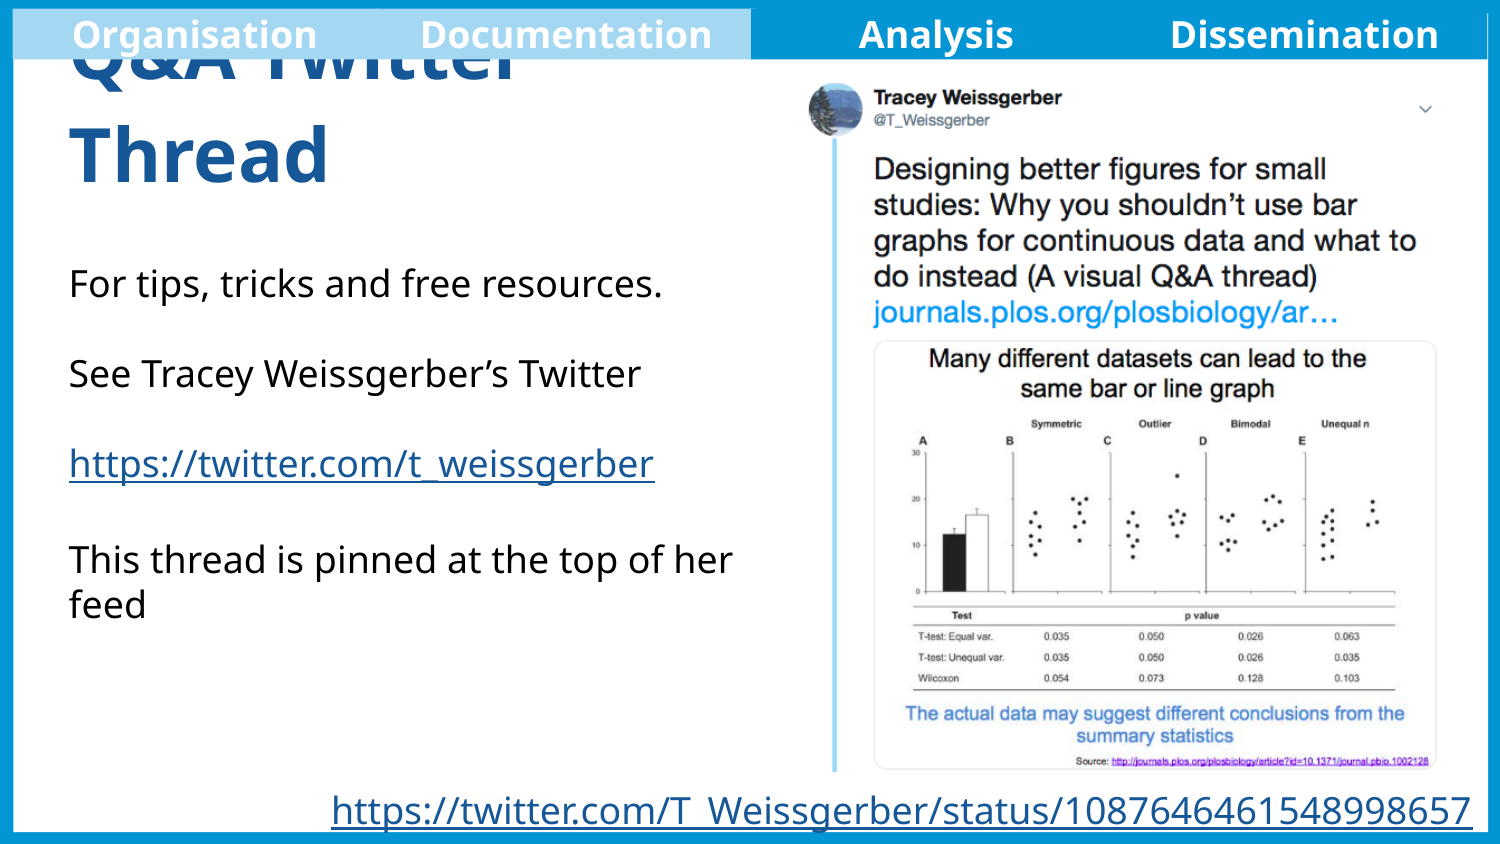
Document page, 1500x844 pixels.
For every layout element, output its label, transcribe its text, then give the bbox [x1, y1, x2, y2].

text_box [12, 8, 1488, 60]
title Q&A Twitter Thread [53, 72, 798, 213]
picture [800, 72, 1458, 772]
text_box For tips, tricks and free resources. See Tracey Weissgerber’s Twitter https://twitter.com/t_weissgerber This thread is pinned at the top of her feed [53, 245, 795, 649]
text_box https://twitter.com/T_Weissgerber/status/1087646461548998657 [184, 761, 1488, 844]
